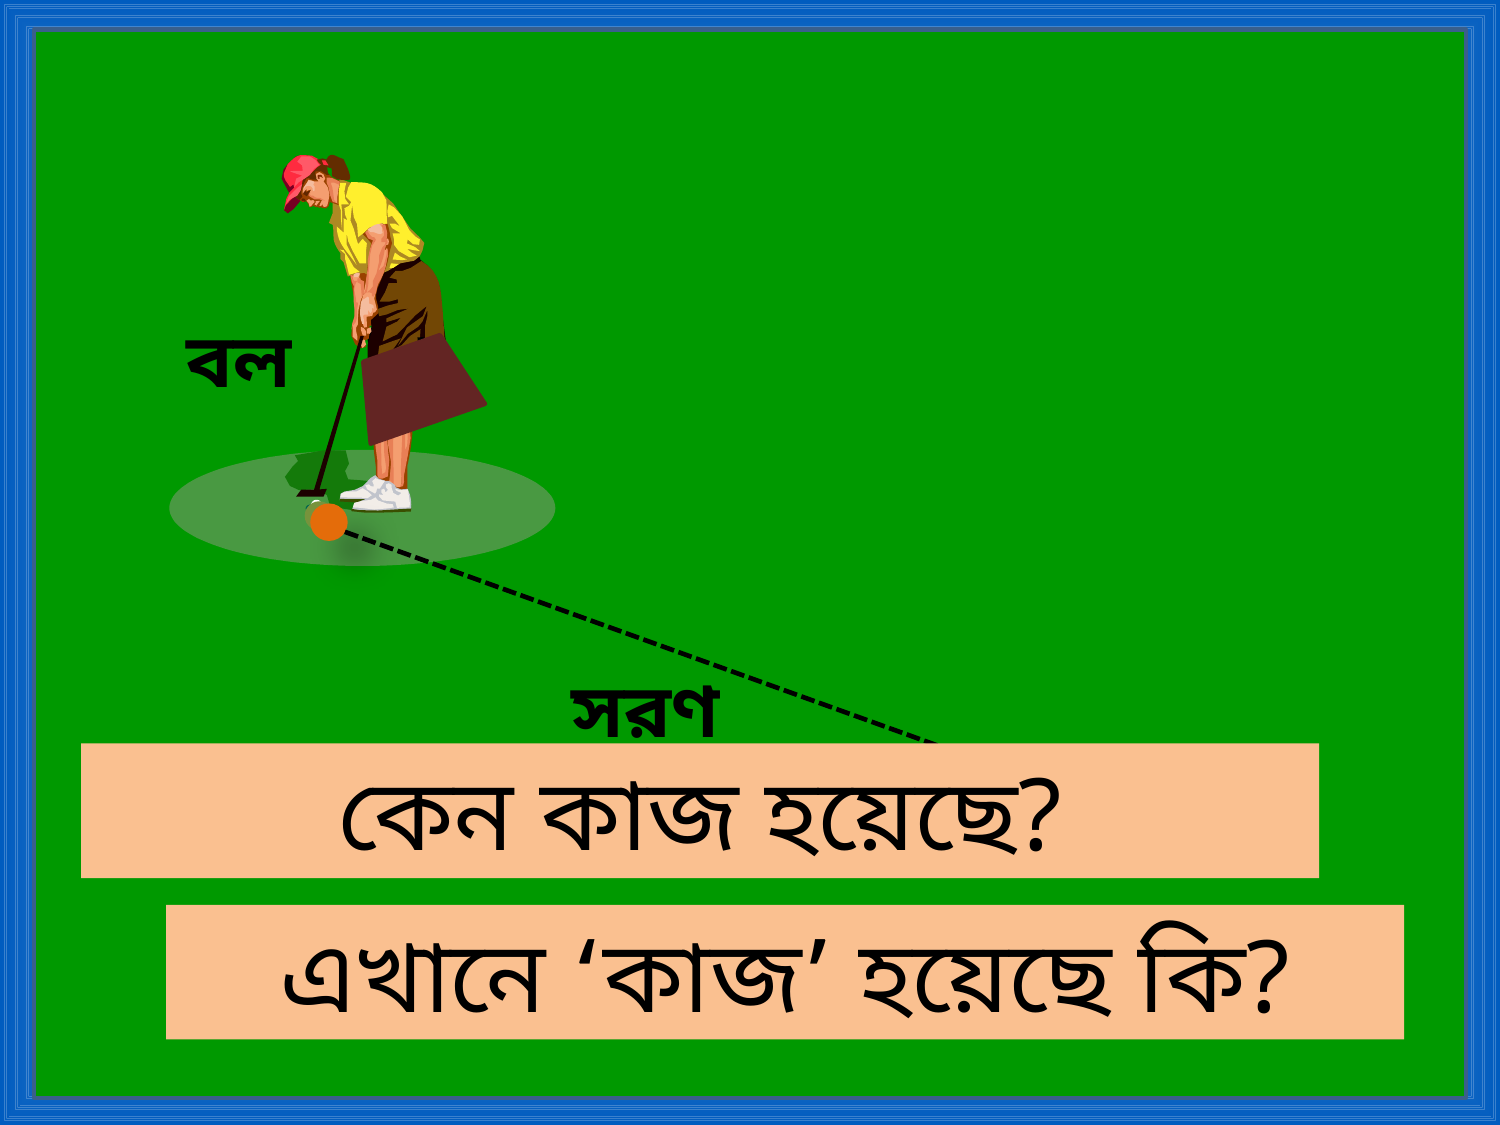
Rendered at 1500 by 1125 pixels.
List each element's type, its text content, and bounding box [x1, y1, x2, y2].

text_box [344, 531, 1146, 821]
text_box এখানে ‘কাজ’ হয়েছে কি? [166, 904, 1405, 1040]
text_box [169, 153, 556, 567]
text_box [32, 27, 1468, 1100]
text_box কেন কাজ হয়েছে? [81, 743, 1320, 879]
